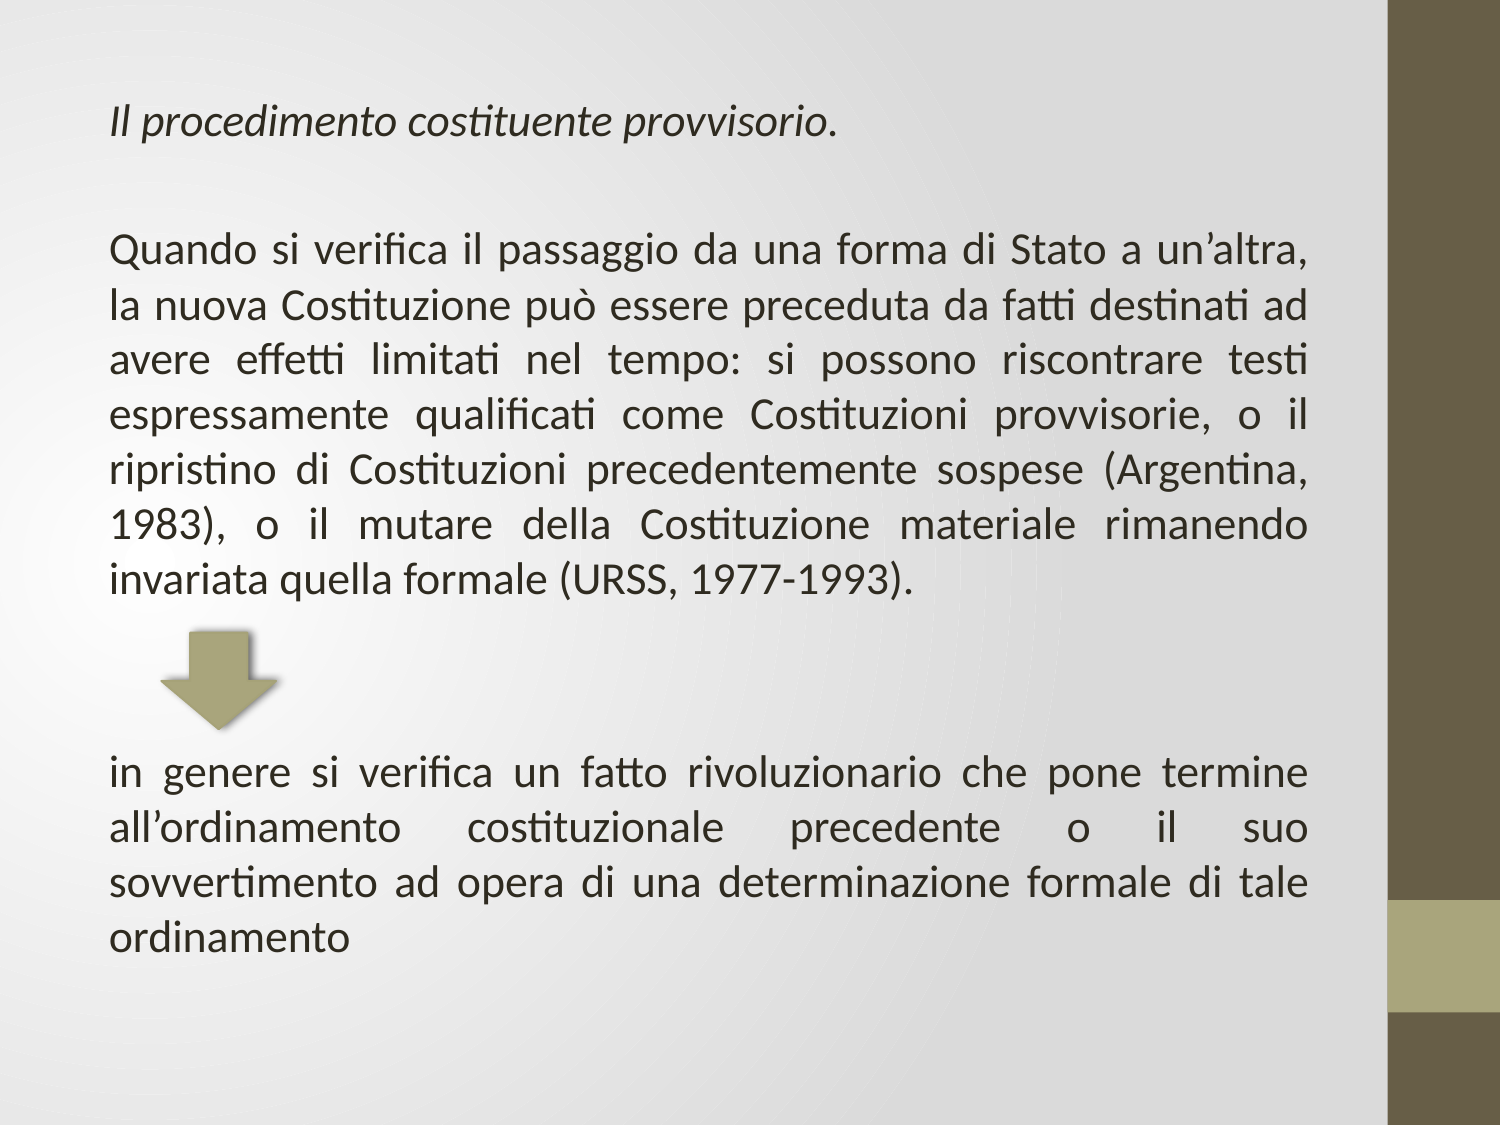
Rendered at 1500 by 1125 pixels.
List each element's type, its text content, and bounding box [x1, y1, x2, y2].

list Il procedimento costituente provvisorio. Quando si verifica il passaggio da una forma di Stato a un’altra, la nuova Costituzione può essere preceduta da fatti destinati ad avere effetti limitati nel tempo: si possono riscontrare testi espressamente qualificati come Costituzioni provvisorie, o il ripristino di Costituzioni precedentemente sospese (Argentina, 1983), o il mutare della Costituzione materiale rimanendo invariata quella formale (URSS, 1977-1993). in genere si verifica un fatto rivoluzionario che pone termine all’ordinamento costituzionale precedente o il suo sovvertimento ad opera di una determinazione formale di tale ordinamento [75, 83, 1325, 1050]
text_box [160, 631, 277, 730]
